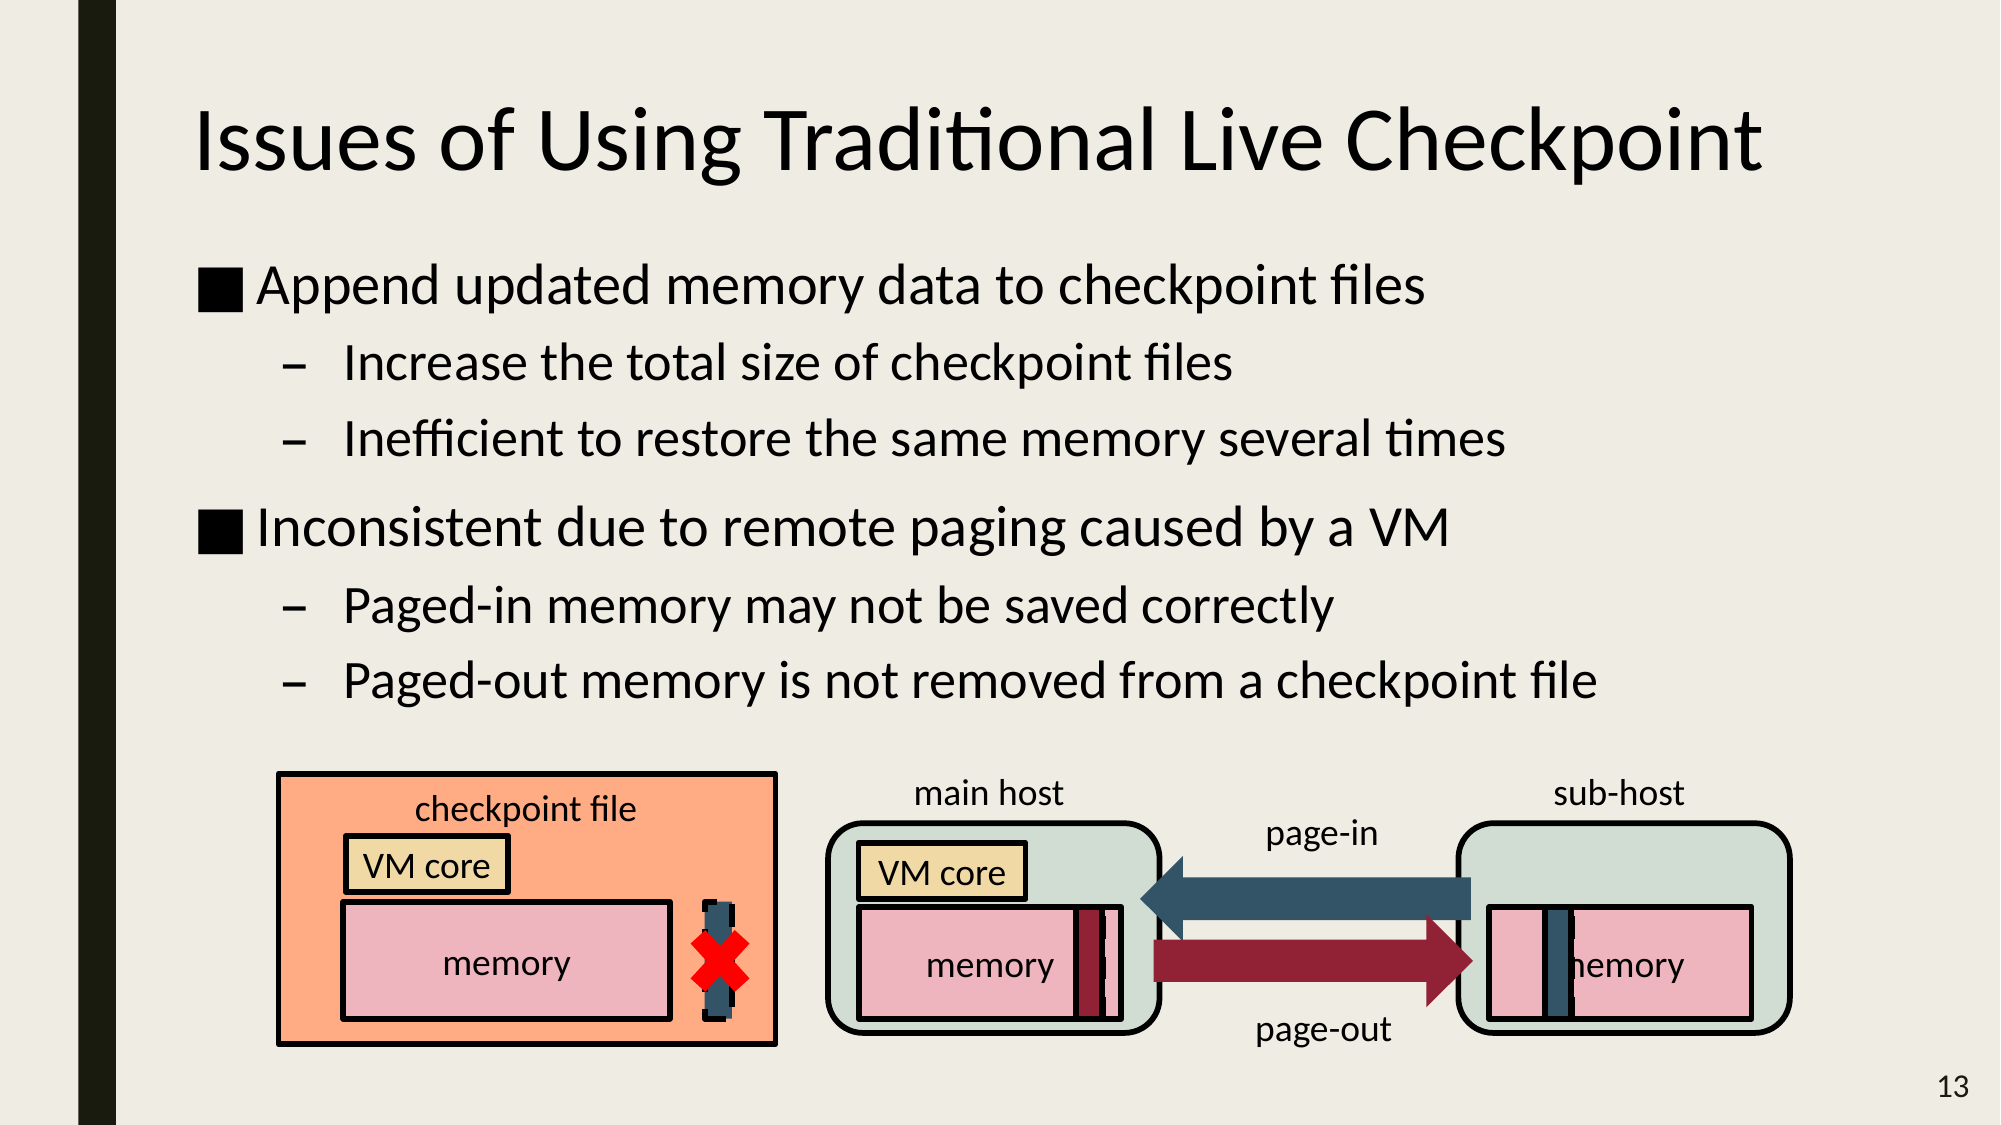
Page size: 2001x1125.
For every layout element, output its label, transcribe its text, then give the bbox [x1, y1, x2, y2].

text_box page-in [1250, 800, 1394, 861]
text_box memory [340, 899, 673, 1022]
text_box [687, 927, 753, 995]
text_box VM core [343, 833, 511, 895]
text_box VM core [856, 840, 1028, 902]
text_box [1137, 853, 1474, 936]
text_box sub-host [1538, 760, 1701, 821]
text_box main host [898, 760, 1080, 821]
text_box memory [856, 904, 1073, 1022]
text_box [276, 771, 778, 1047]
text_box page-out [1240, 996, 1408, 1057]
slide_number 13 [1722, 1050, 1985, 1118]
text_box memory [1105, 904, 1124, 1022]
text_box [1150, 911, 1476, 1011]
text_box [1073, 904, 1105, 1022]
title Issues of Using Traditional Live Checkpoint [178, 57, 1891, 225]
list Append updated memory data to checkpoint files Increase the total size of checkpoint files Inefficient to restore the same memory several times Inconsistent due to remote paging caused by a VM Paged-in memory may not be saved correctly Paged-out memory is not removed from a checkpoint file [178, 244, 1891, 1045]
text_box checkpoint file [400, 777, 653, 837]
text_box memory [1486, 904, 1542, 1022]
text_box [825, 820, 1163, 1036]
text_box [702, 899, 735, 940]
text_box memory [1574, 904, 1754, 1022]
text_box [702, 982, 735, 1022]
text_box [1455, 820, 1793, 1036]
text_box [1542, 904, 1574, 1022]
